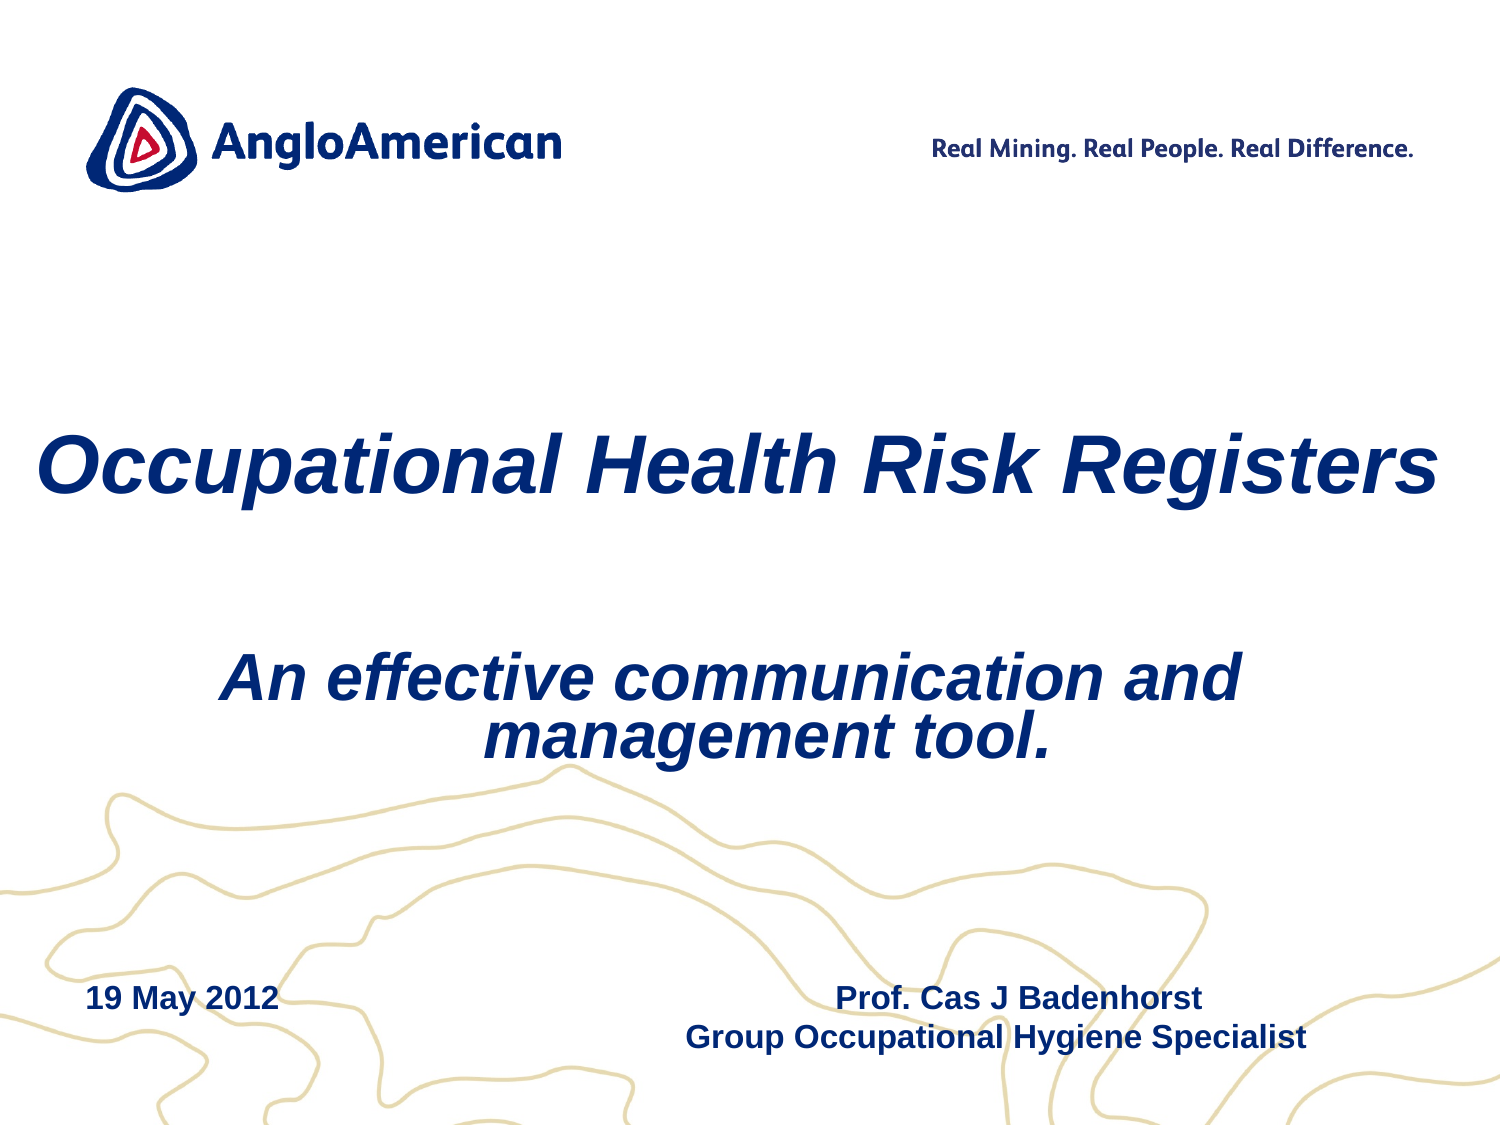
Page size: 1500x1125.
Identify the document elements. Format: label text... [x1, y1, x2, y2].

picture [933, 137, 1413, 163]
picture [73, 76, 577, 203]
title Occupational Health Risk Registers An effective communication and management tool. [0, 351, 1500, 779]
subtitle 19 May 2012 Prof. Cas J Badenhorst Group Occupational Hygiene Specialist [70, 808, 1410, 1006]
picture [0, 779, 1500, 1125]
